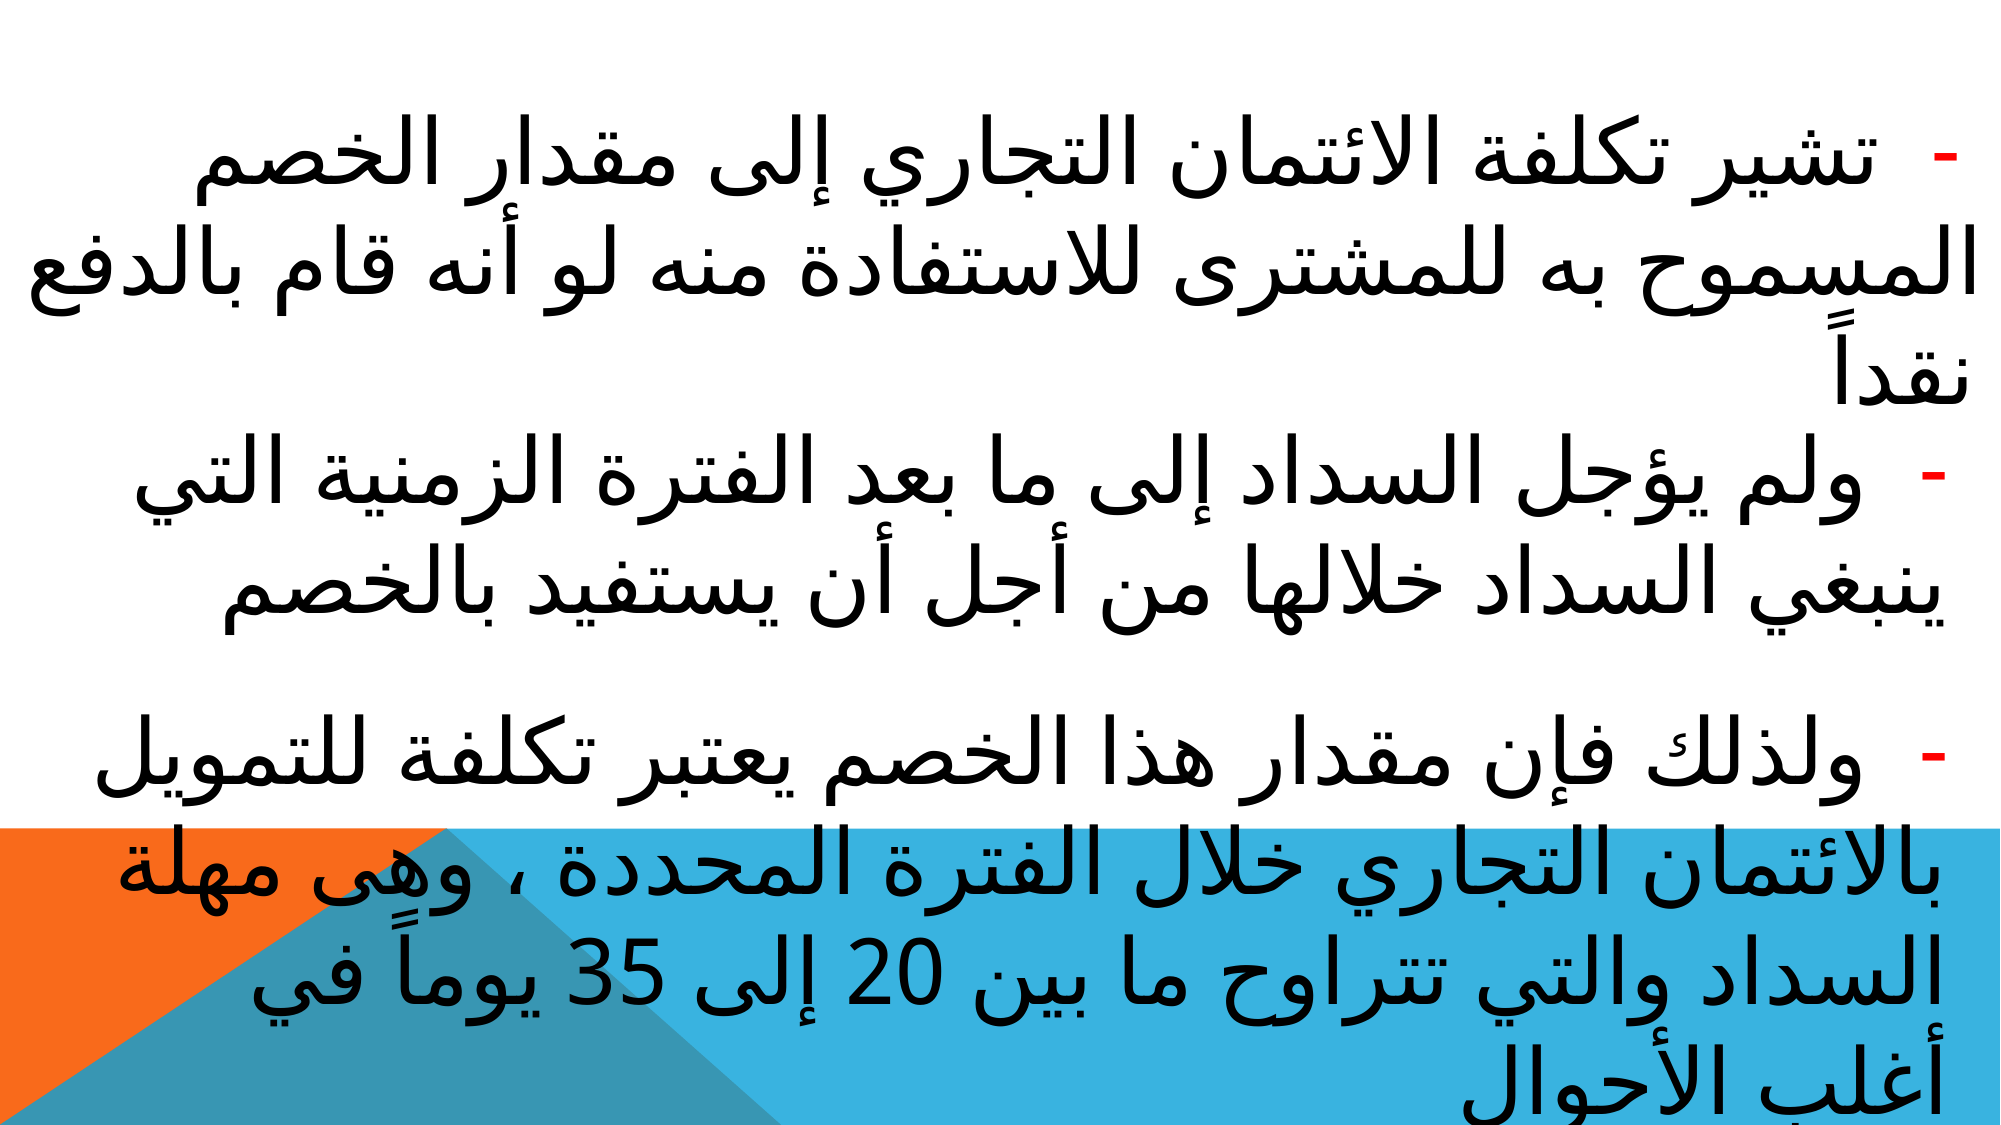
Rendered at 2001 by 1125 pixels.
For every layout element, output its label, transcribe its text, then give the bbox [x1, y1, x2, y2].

text_box - ولذلك فإن مقدار هذا الخصم يعتبر تكلفة للتمويل بالائتمان التجاري خلال الفترة المحددة ، وهى مهلة السداد والتي تتراوح ما بين 20 إلى 35 يوماً في أغلب الأحوال [50, 685, 1965, 1125]
text_box - ولم يؤجل السداد إلى ما بعد الفترة الزمنية التي ينبغي السداد خلالها من أجل أن يستفيد بالخصم [38, 404, 1965, 640]
text_box - تشير تكلفة الائتمان التجاري إلى مقدار الخصم المسموح به للمشترى للاستفادة منه لو أنه قام بالدفع نقداً [0, 85, 2000, 431]
